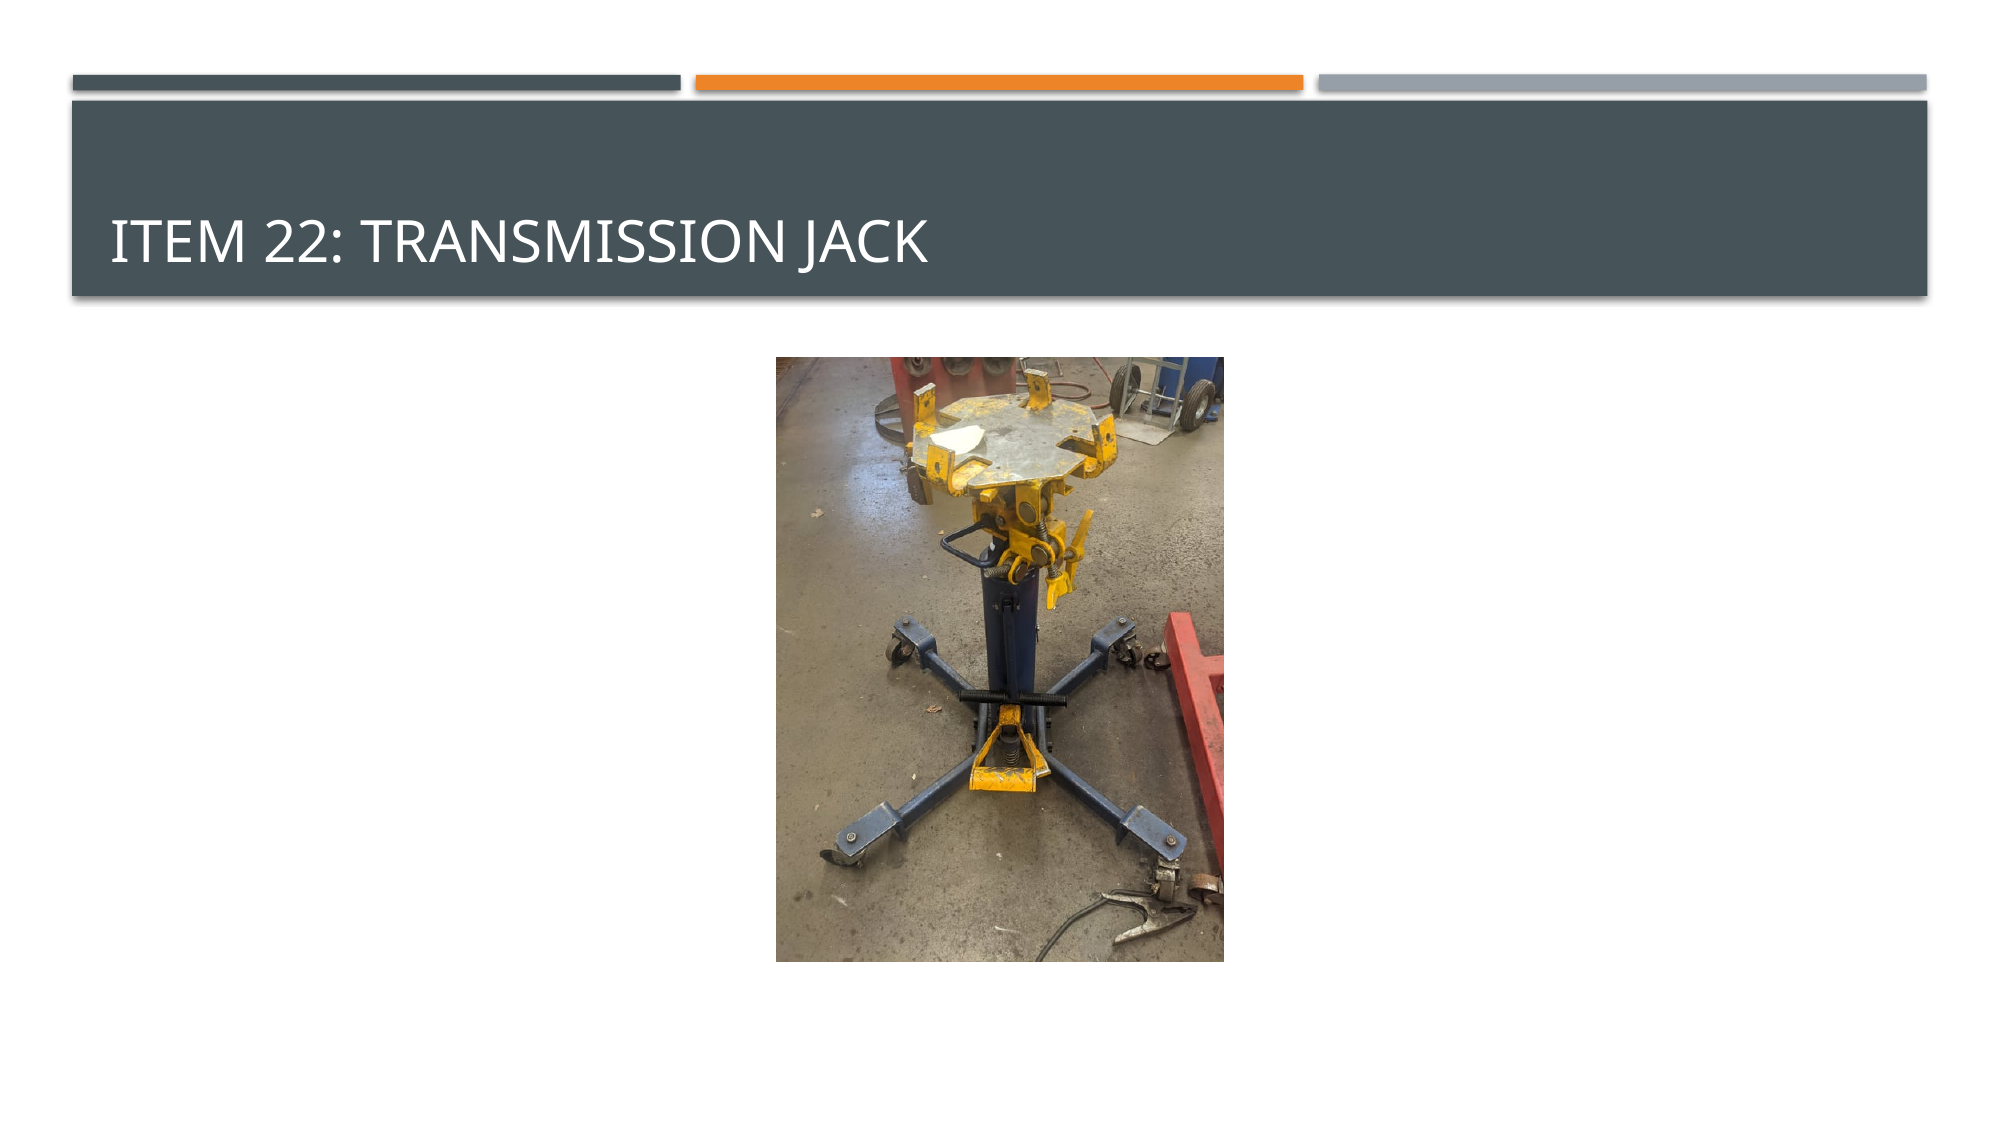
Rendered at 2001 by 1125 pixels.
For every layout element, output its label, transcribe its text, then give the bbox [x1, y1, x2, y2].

title Item 22: Transmission jack [95, 115, 1905, 282]
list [775, 357, 1224, 962]
